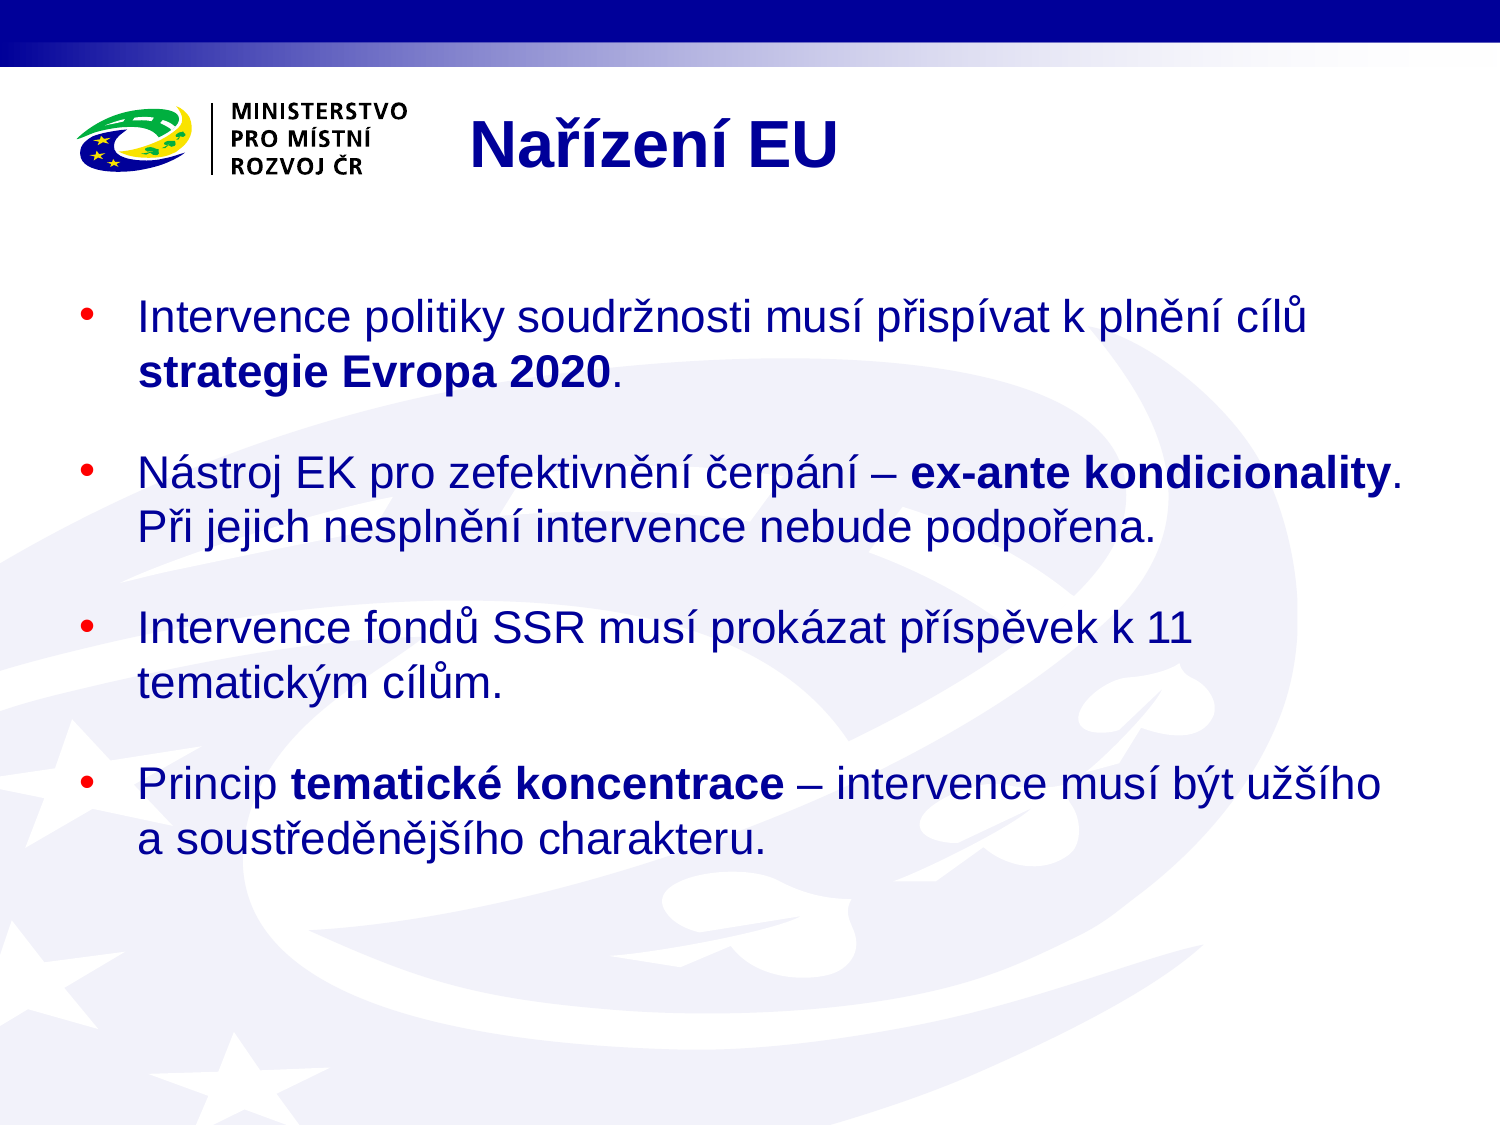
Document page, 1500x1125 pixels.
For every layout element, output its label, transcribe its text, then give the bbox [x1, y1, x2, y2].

list Intervence politiky soudržnosti musí přispívat k plnění cílů strategie Evropa 2020. Nástroj EK pro zefektivnění čerpání – ex-ante kondicionality. Při jejich nesplnění intervence nebude podpořena. Intervence fondů SSR musí prokázat příspěvek k 11 tematickým cílům. Princip tematické koncentrace – intervence musí být užšího a soustředěnějšího charakteru. [64, 279, 1425, 1024]
title Nařízení EU [454, 93, 1381, 177]
